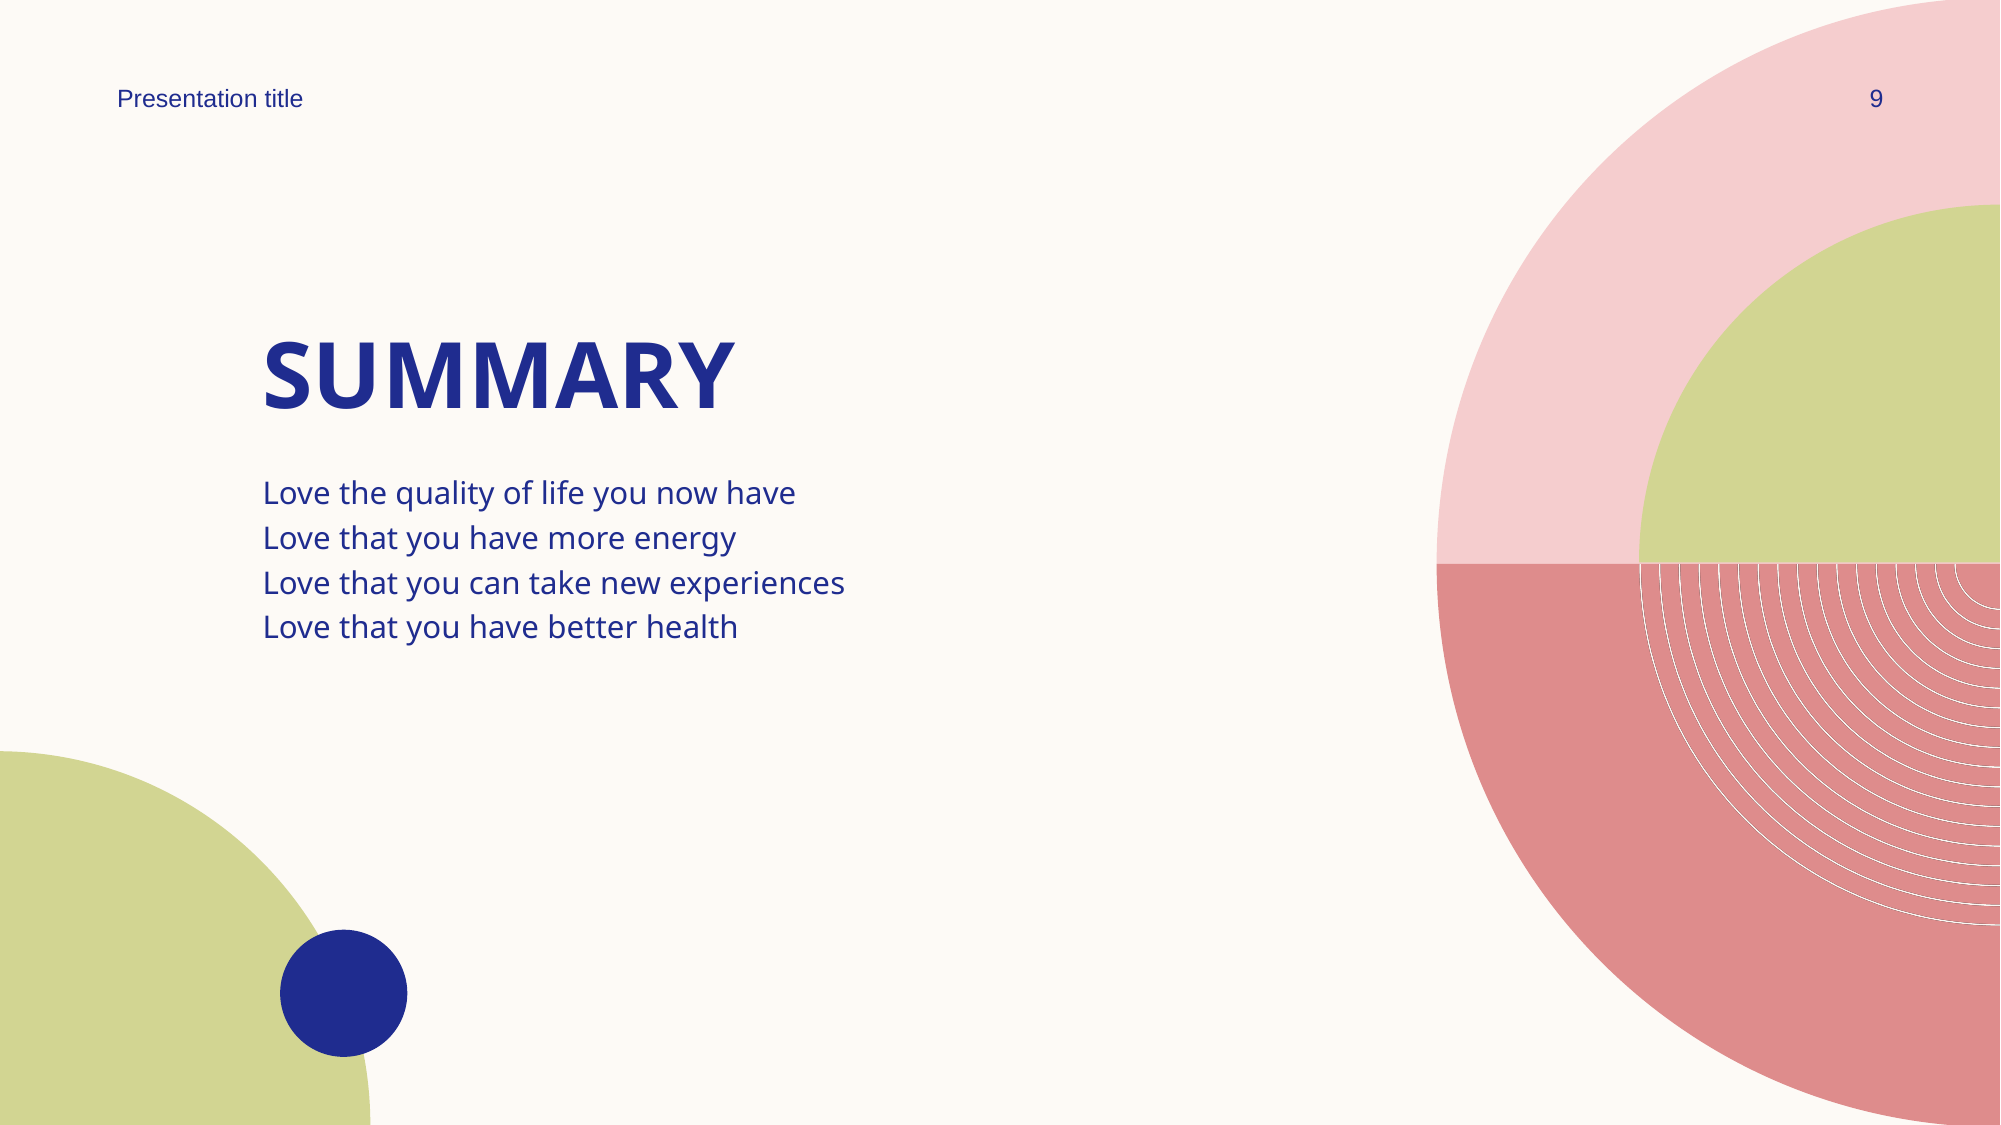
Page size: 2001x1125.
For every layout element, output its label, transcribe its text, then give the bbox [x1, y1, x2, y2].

slide_number 9 [1795, 75, 1958, 120]
picture [1639, 564, 2000, 926]
list Love the quality of life you now have Love that you have more energy Love that you can take new experiences Love that you have better health [247, 465, 1212, 909]
title SUMMARY [247, 308, 1358, 435]
footer Presentation title [101, 75, 627, 120]
